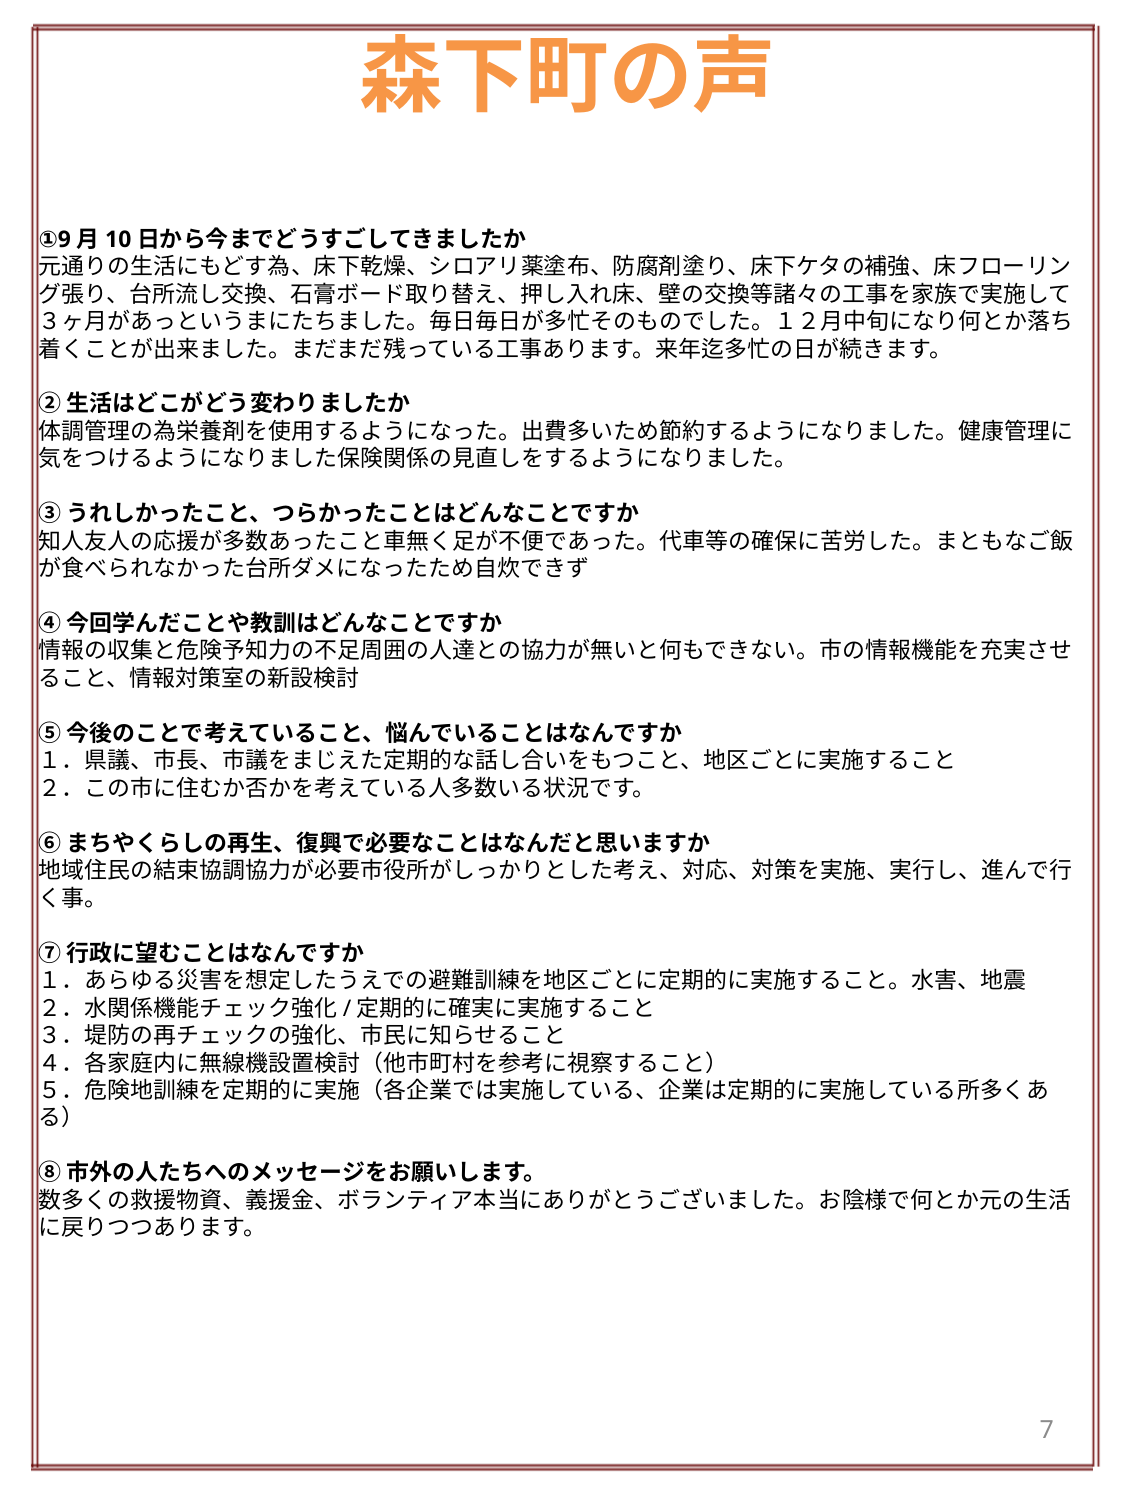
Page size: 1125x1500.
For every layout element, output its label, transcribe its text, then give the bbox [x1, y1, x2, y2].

slide_number 7 [806, 1390, 1069, 1471]
list ①9月10日から今までどうすごしてきましたか 元通りの生活にもどす為、床下乾燥、シロアリ薬塗布、防腐剤塗り、床下ケタの補強、床フローリング張り、台所流し交換、石膏ボード取り替え、押し入れ床、壁の交換等諸々の工事を家族で実施して３ヶ月があっというまにたちました。毎日毎日が多忙そのものでした。１２月中旬になり何とか落ち着くことが出来ました。まだまだ残っている工事あります。来年迄多忙の日が続きます。 ②生活はどこがどう変わりましたか 体調管理の為栄養剤を使用するようになった。出費多いため節約するようになりました。健康管理に気をつけるようになりました保険関係の見直しをするようになりました。 ③うれしかったこと、つらかったことはどんなことですか 知人友人の応援が多数あったこと車無く足が不便であった。代車等の確保に苦労した。まともなご飯が食べられなかった台所ダメになったため自炊できず ④今回学んだことや教訓はどんなことですか 情報の収集と危険予知力の不足周囲の人達との協力が無いと何もできない。市の情報機能を充実させること、情報対策室の新設検討 ⑤今後のことで考えていること、悩んでいることはなんですか １．県議、市長、市議をまじえた定期的な話し合いをもつこと、地区ごとに実施すること ２．この市に住むか否かを考えている人多数いる状況です。 ⑥まちやくらしの再生、復興で必要なことはなんだと思いますか 地域住民の結束協調協力が必要市役所がしっかりとした考え、対応、対策を実施、実行し、進んで行く事。 ⑦行政に望むことはなんですか １．あらゆる災害を想定したうえでの避難訓練を地区ごとに定期的に実施すること。水害、地震 ２．水関係機能チェック強化/定期的に確実に実施すること ３．堤防の再チェックの強化、市民に知らせること ４．各家庭内に無線機設置検討（他市町村を参考に視察すること） ５．危険地訓練を定期的に実施（各企業では実施している、企業は定期的に実施している所多くある） ⑧市外の人たちへのメッセージをお願いします。 数多くの救援物資、義援金、ボランティア本当にありがとうございました。お陰様で何とか元の生活に戻りつつあります。 [30, 147, 1094, 1317]
picture [22, 17, 1106, 1476]
title 森下町の声 [113, 4, 1022, 140]
